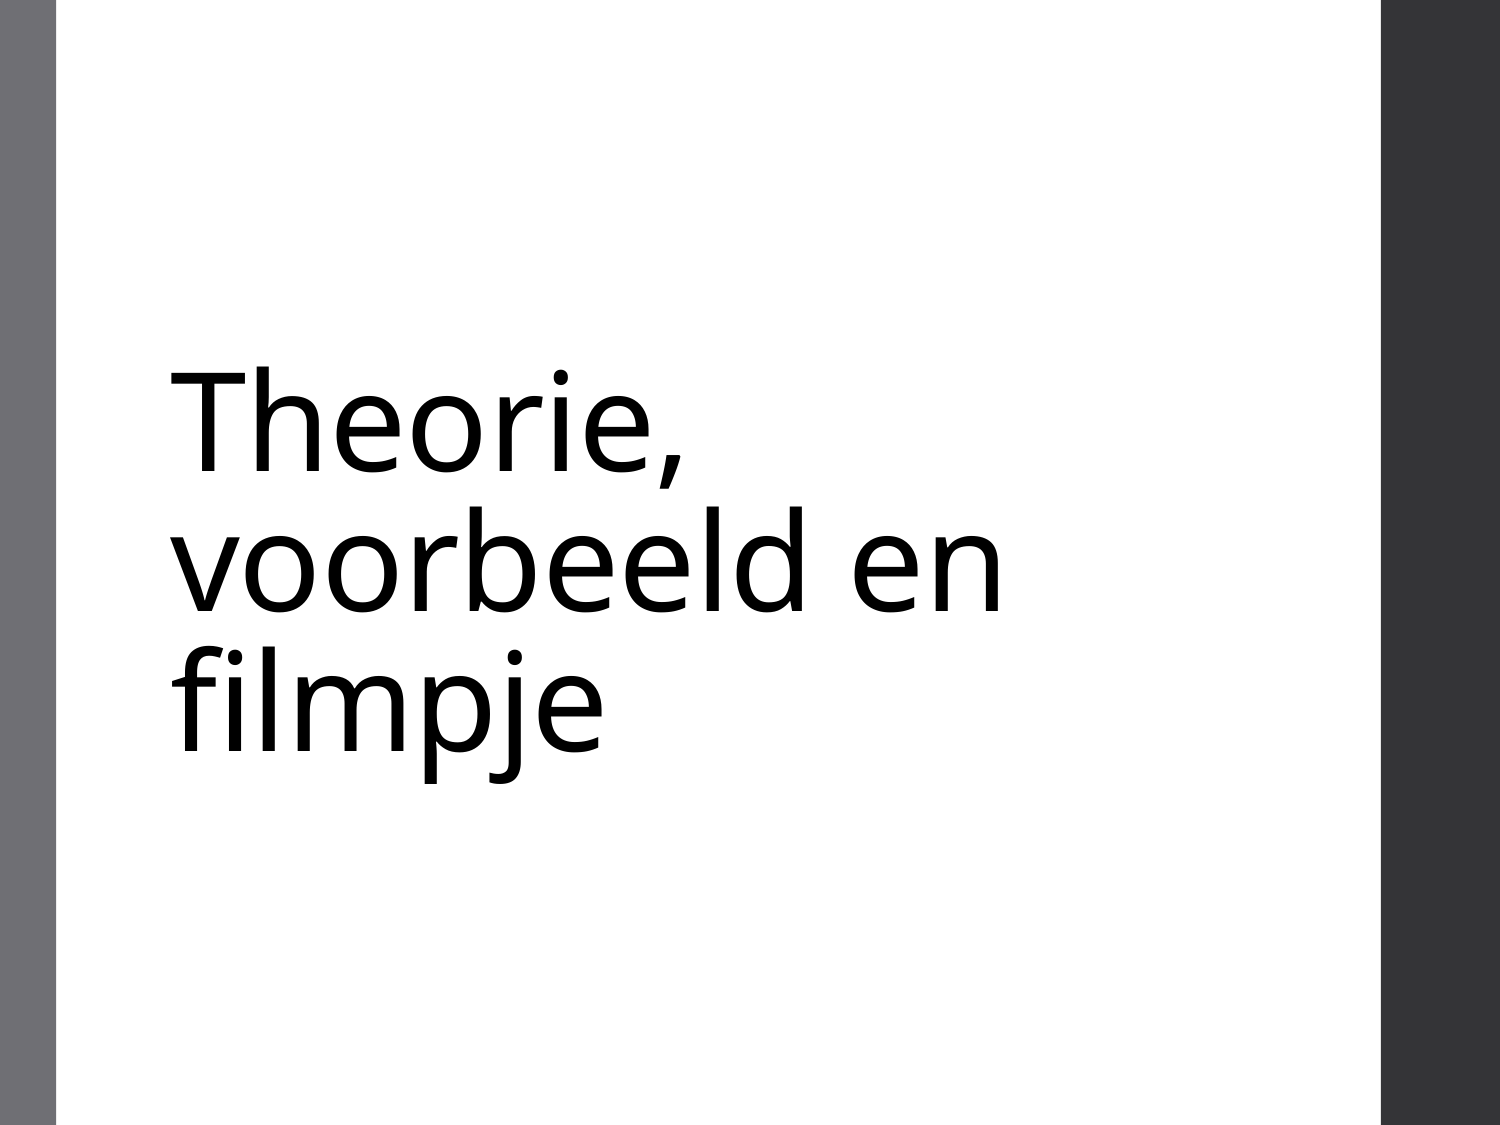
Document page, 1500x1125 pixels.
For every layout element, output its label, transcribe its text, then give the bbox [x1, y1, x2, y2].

title Theorie, voorbeeld en filmpje [155, 124, 1314, 788]
